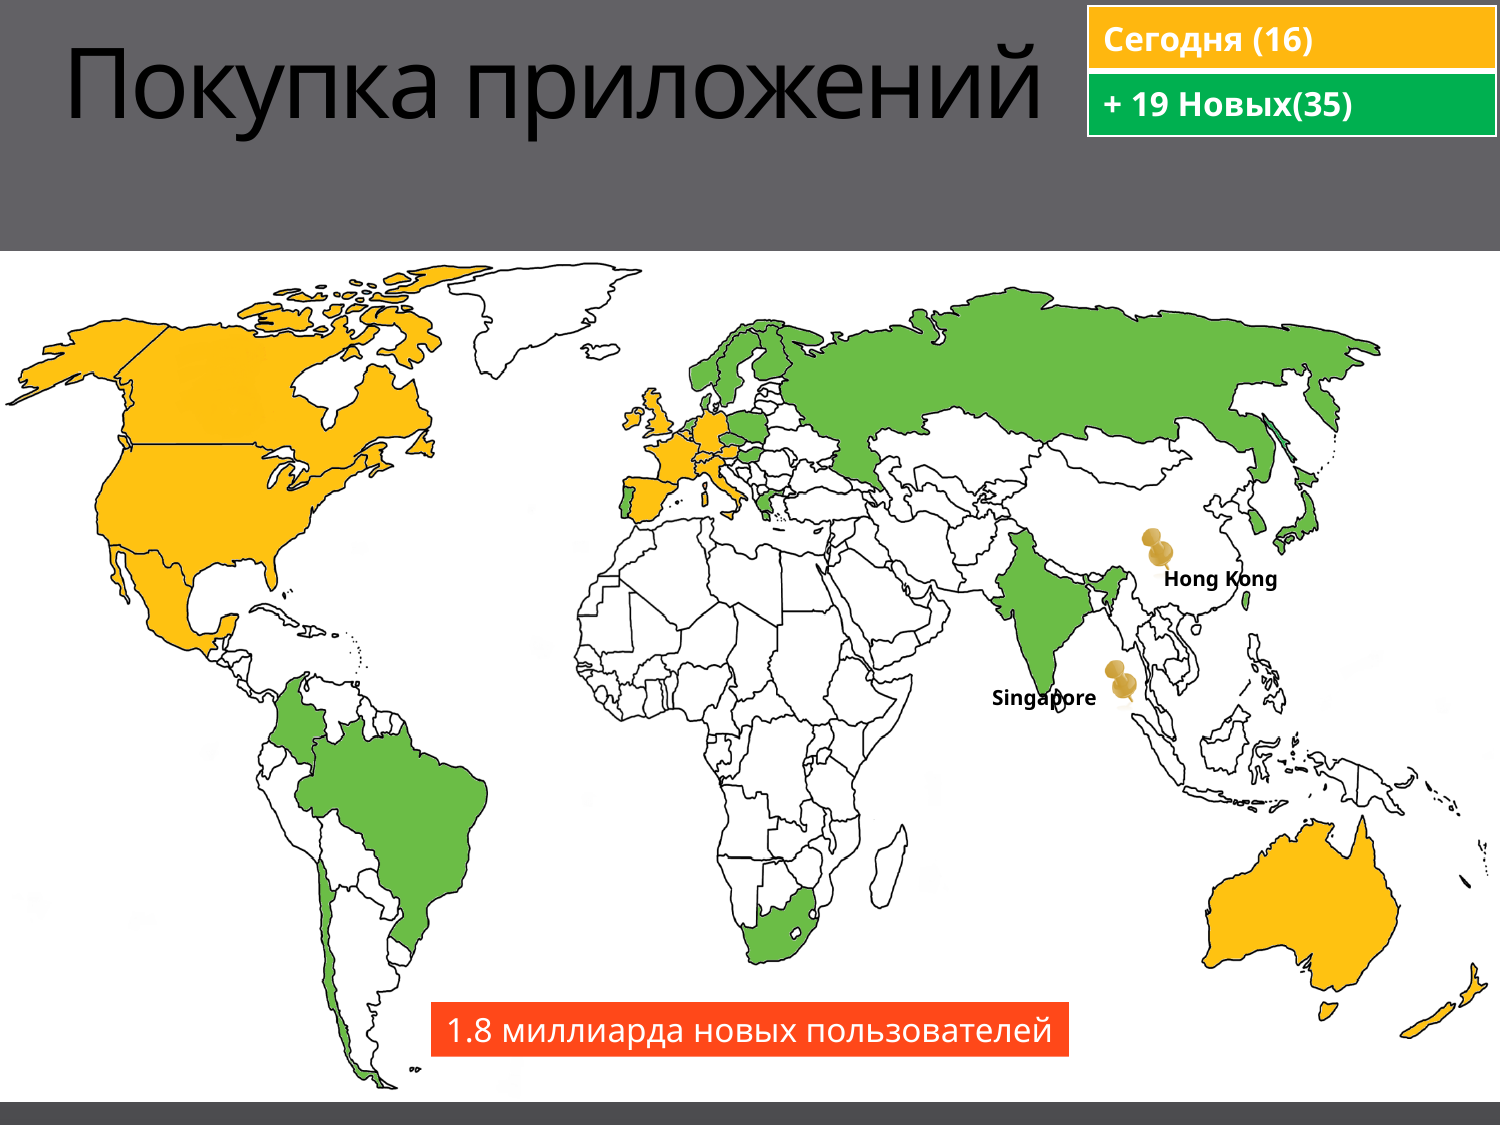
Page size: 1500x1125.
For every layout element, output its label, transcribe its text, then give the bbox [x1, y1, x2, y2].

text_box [951, 523, 1294, 718]
table_header Сегодня (16) [1089, 7, 1495, 68]
picture [0, 251, 1500, 1102]
table_cell + 19 Новых(35) [1212, 74, 1495, 135]
title Покупка приложений [62, 22, 1212, 250]
